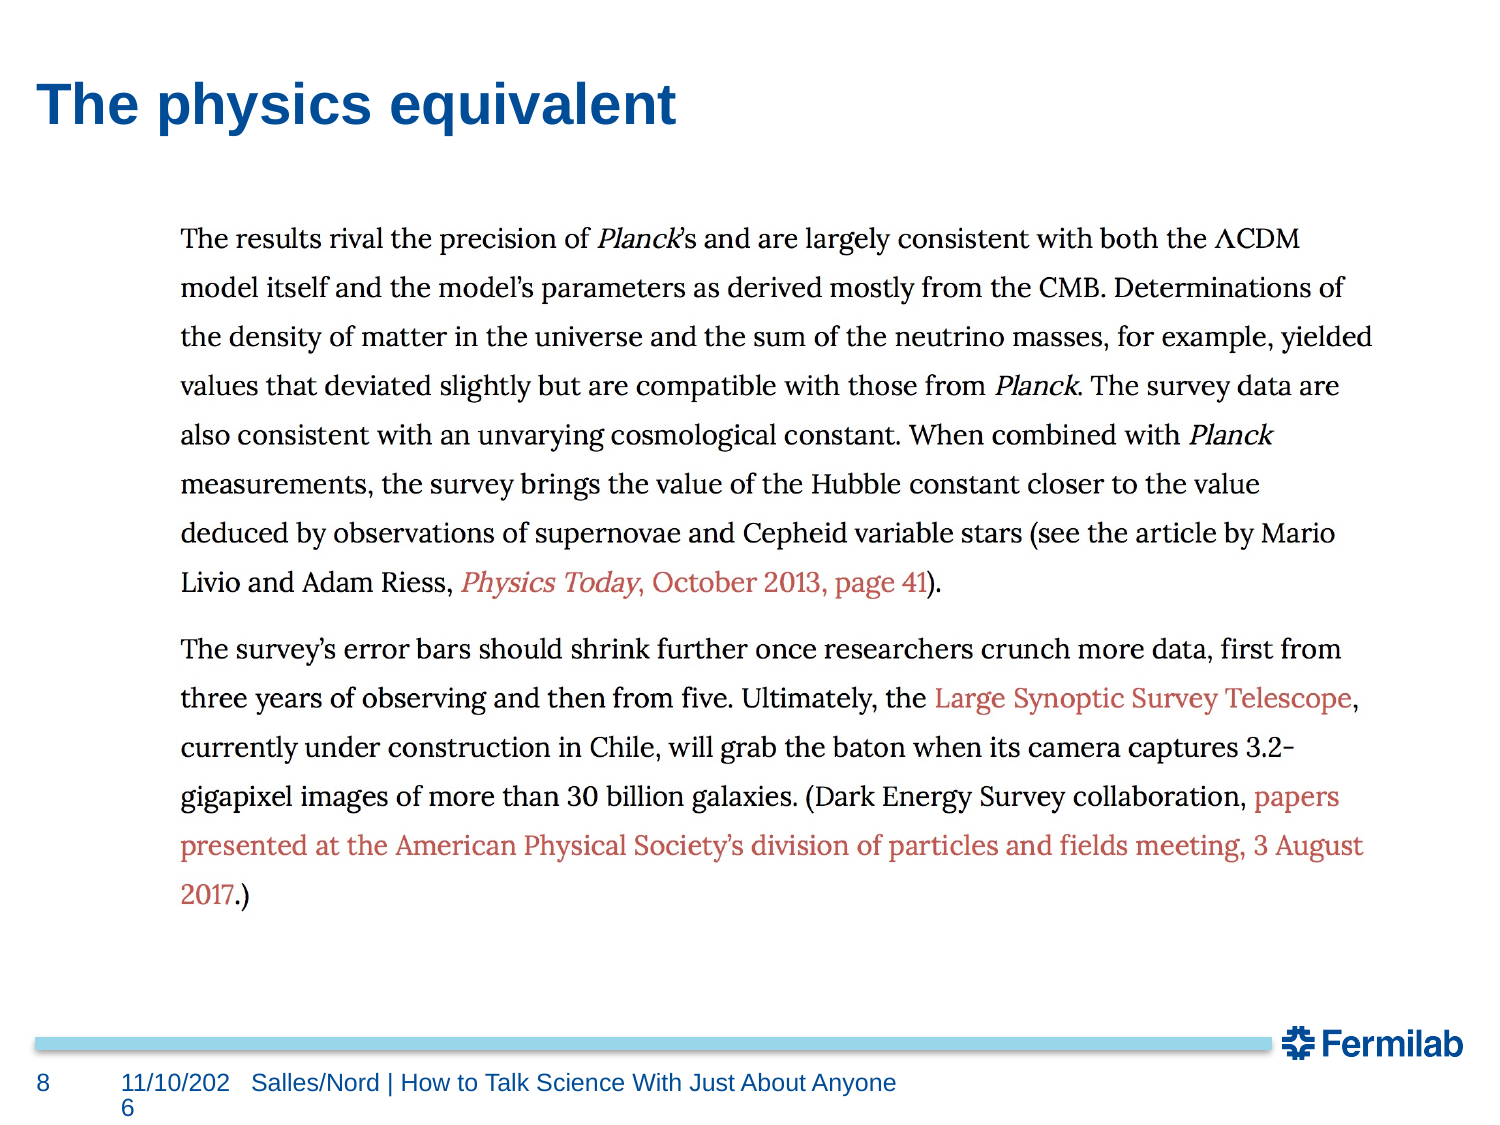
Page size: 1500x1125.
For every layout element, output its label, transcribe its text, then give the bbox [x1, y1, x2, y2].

title The physics equivalent [36, 65, 1462, 136]
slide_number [120, 1066, 232, 1107]
picture [1282, 1026, 1463, 1060]
footer Salles/Nord | How to Talk Science With Just About Anyone [251, 1066, 1279, 1107]
slide_number 8 [36, 1066, 105, 1106]
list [175, 218, 1405, 931]
